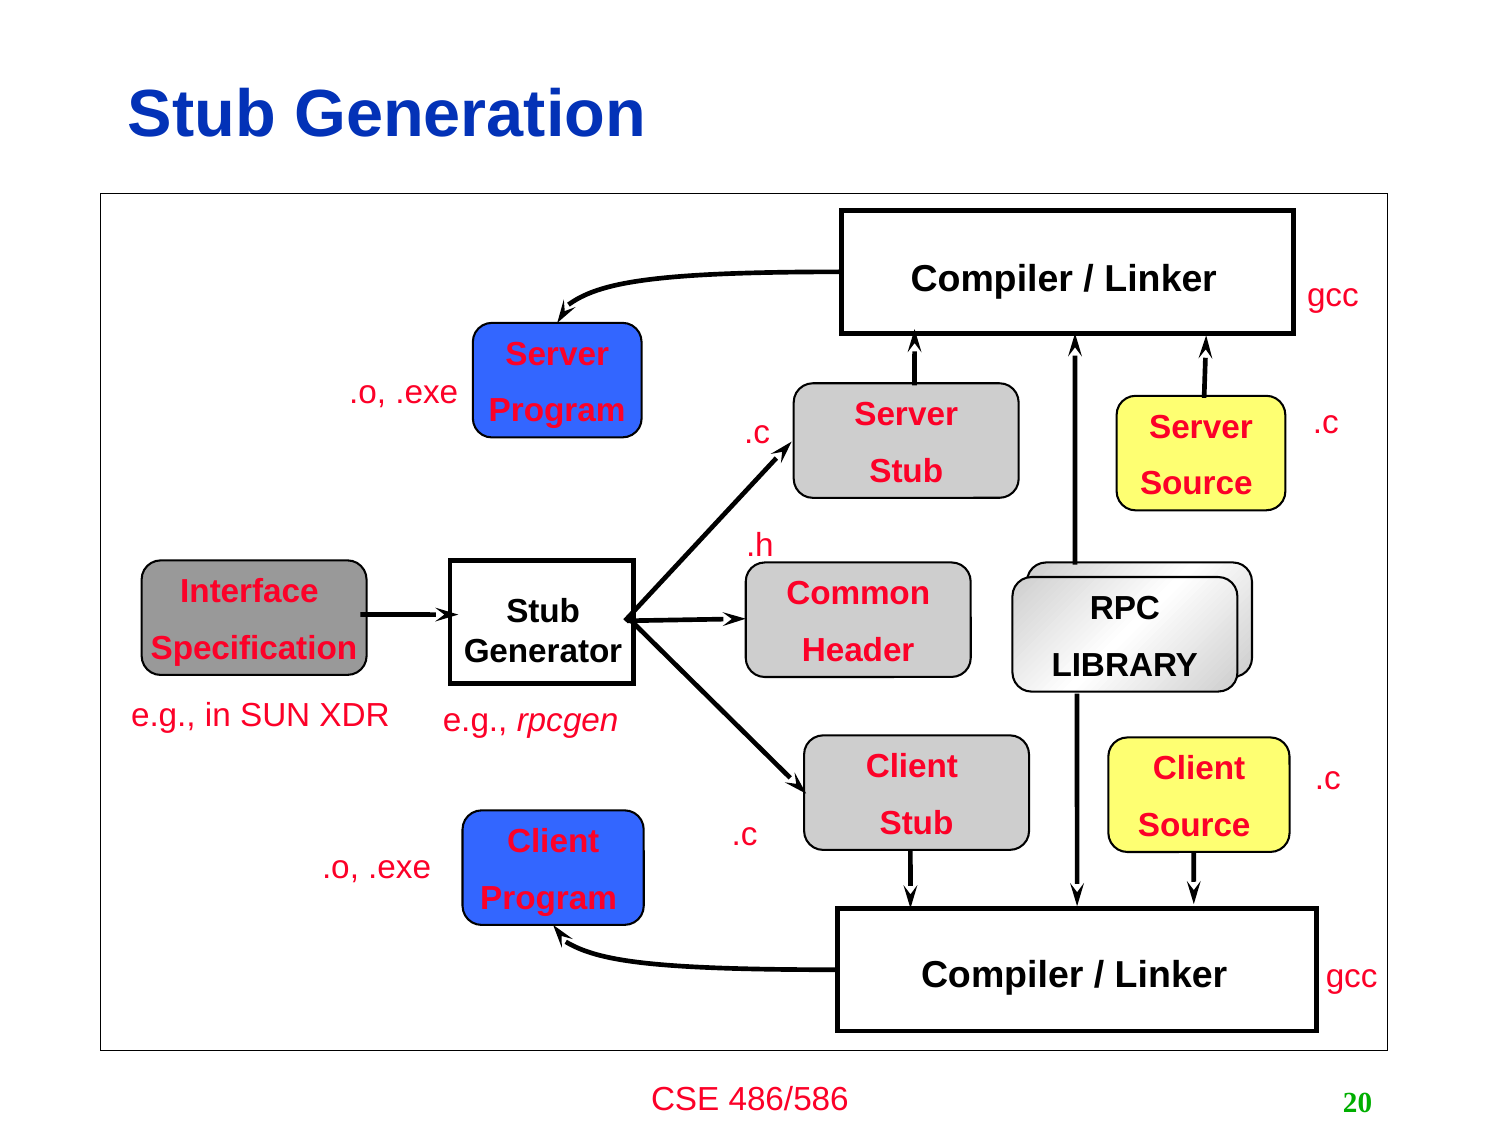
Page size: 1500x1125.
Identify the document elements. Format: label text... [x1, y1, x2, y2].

text_box [449, 677, 634, 684]
text_box [1068, 333, 1082, 354]
text_box e.g., rpcgen [428, 690, 634, 745]
text_box RPC LIBRARY [1027, 562, 1253, 677]
text_box [1187, 883, 1201, 905]
text_box Server Stub [793, 383, 1019, 498]
text_box [1070, 885, 1084, 907]
text_box Server Source [1116, 395, 1286, 511]
text_box Common Header [745, 562, 971, 678]
text_box gcc [1292, 265, 1374, 320]
text_box [725, 612, 746, 626]
text_box .c [716, 804, 773, 860]
text_box Compiler / Linker [878, 246, 1250, 307]
text_box Client Stub [804, 735, 1030, 850]
text_box .o, .exe [334, 363, 474, 418]
text_box [449, 560, 634, 581]
text_box e.g., in SUN XDR [116, 686, 405, 741]
text_box Client Program [462, 810, 644, 925]
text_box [556, 271, 840, 324]
text_box RPC LIBRARY [1012, 577, 1238, 692]
text_box .o, .exe [307, 838, 446, 893]
text_box gcc [1311, 946, 1393, 1002]
text_box Compiler / Linker [889, 942, 1260, 1002]
slide_number 20 [1074, 1076, 1388, 1125]
text_box .c [729, 402, 785, 458]
text_box [841, 210, 1294, 334]
text_box .c [1298, 392, 1354, 447]
text_box .c [1300, 748, 1356, 804]
text_box Client Source [1108, 737, 1290, 852]
text_box [908, 329, 921, 350]
text_box Server Program [472, 322, 642, 438]
text_box [1199, 335, 1212, 357]
text_box .h [731, 515, 789, 570]
text_box [99, 193, 1388, 1050]
text_box Stub Generator [441, 581, 646, 677]
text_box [552, 924, 836, 970]
text_box [785, 441, 792, 456]
text_box [837, 908, 1317, 1032]
text_box Interface Specification [141, 560, 367, 675]
title Stub Generation [112, 53, 1310, 176]
text_box [787, 774, 807, 794]
text_box [437, 608, 459, 621]
text_box [904, 887, 917, 909]
